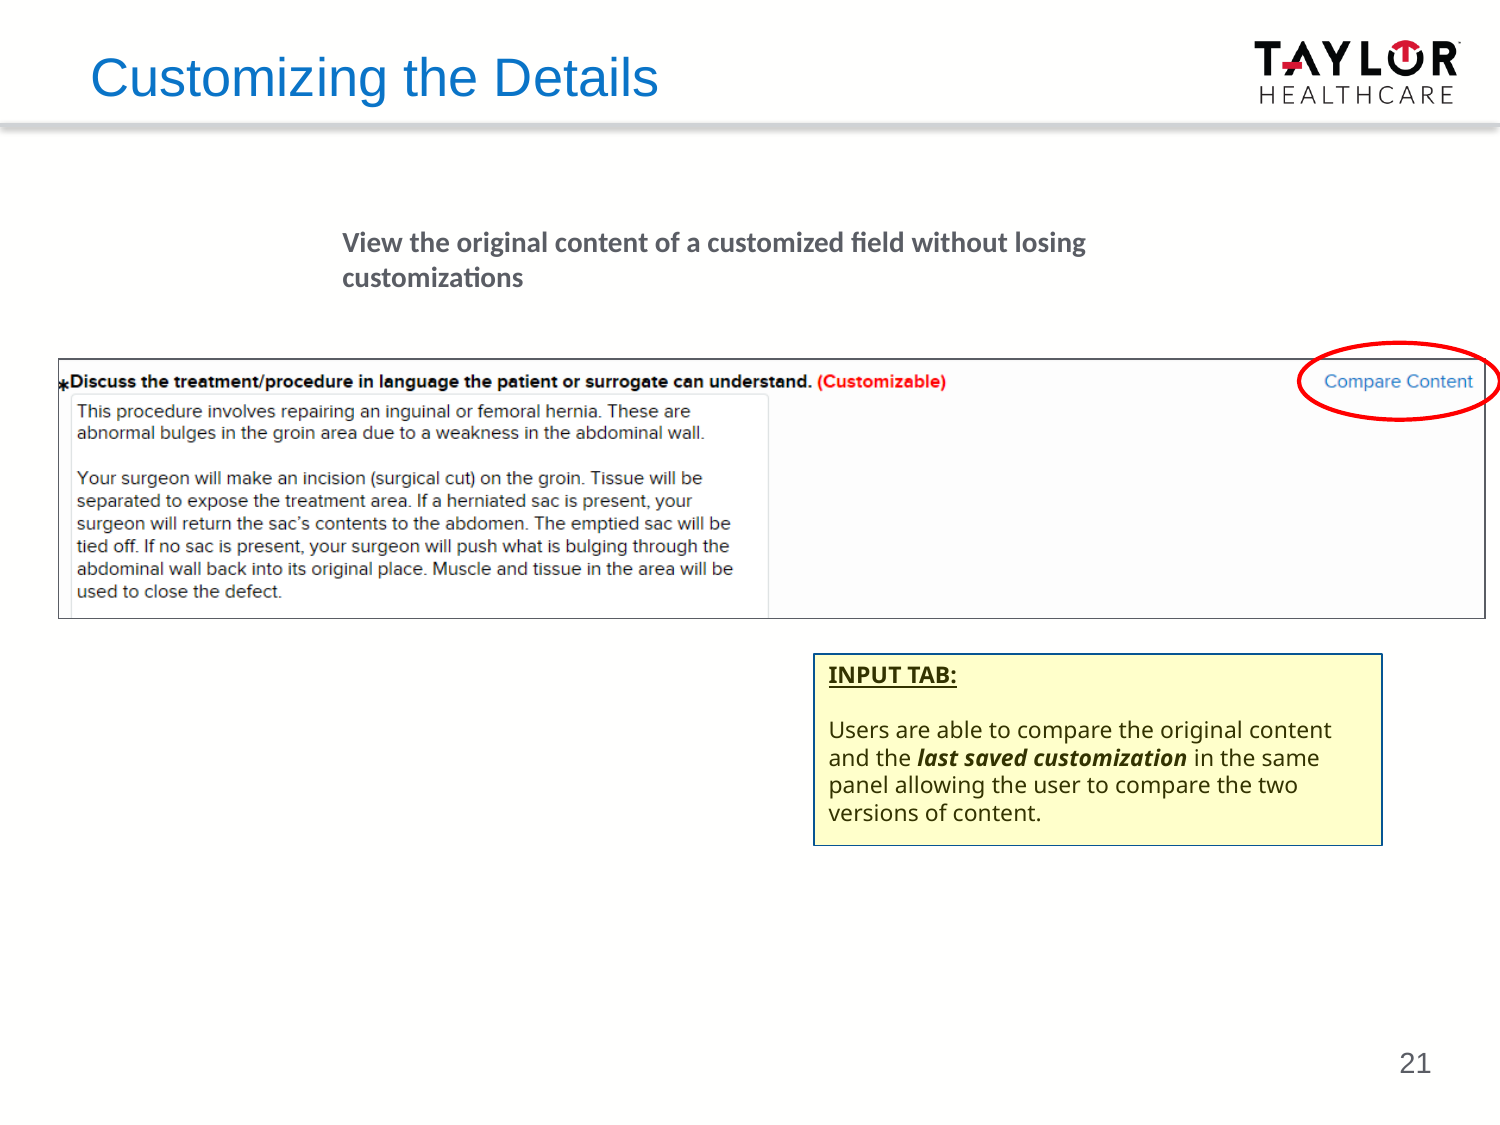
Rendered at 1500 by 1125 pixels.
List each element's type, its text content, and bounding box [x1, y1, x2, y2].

text_box Customizing the Details [75, 24, 1225, 125]
text_box View the original content of a customized field without losing customizations [252, 216, 1235, 301]
text_box INPUT TAB: Users are able to compare the original content and the last saved customization in the same panel allowing the user to compare the two versions of content. [812, 652, 1384, 848]
picture [58, 359, 1485, 618]
text_box [1314, 340, 1500, 401]
picture [1243, 35, 1472, 109]
